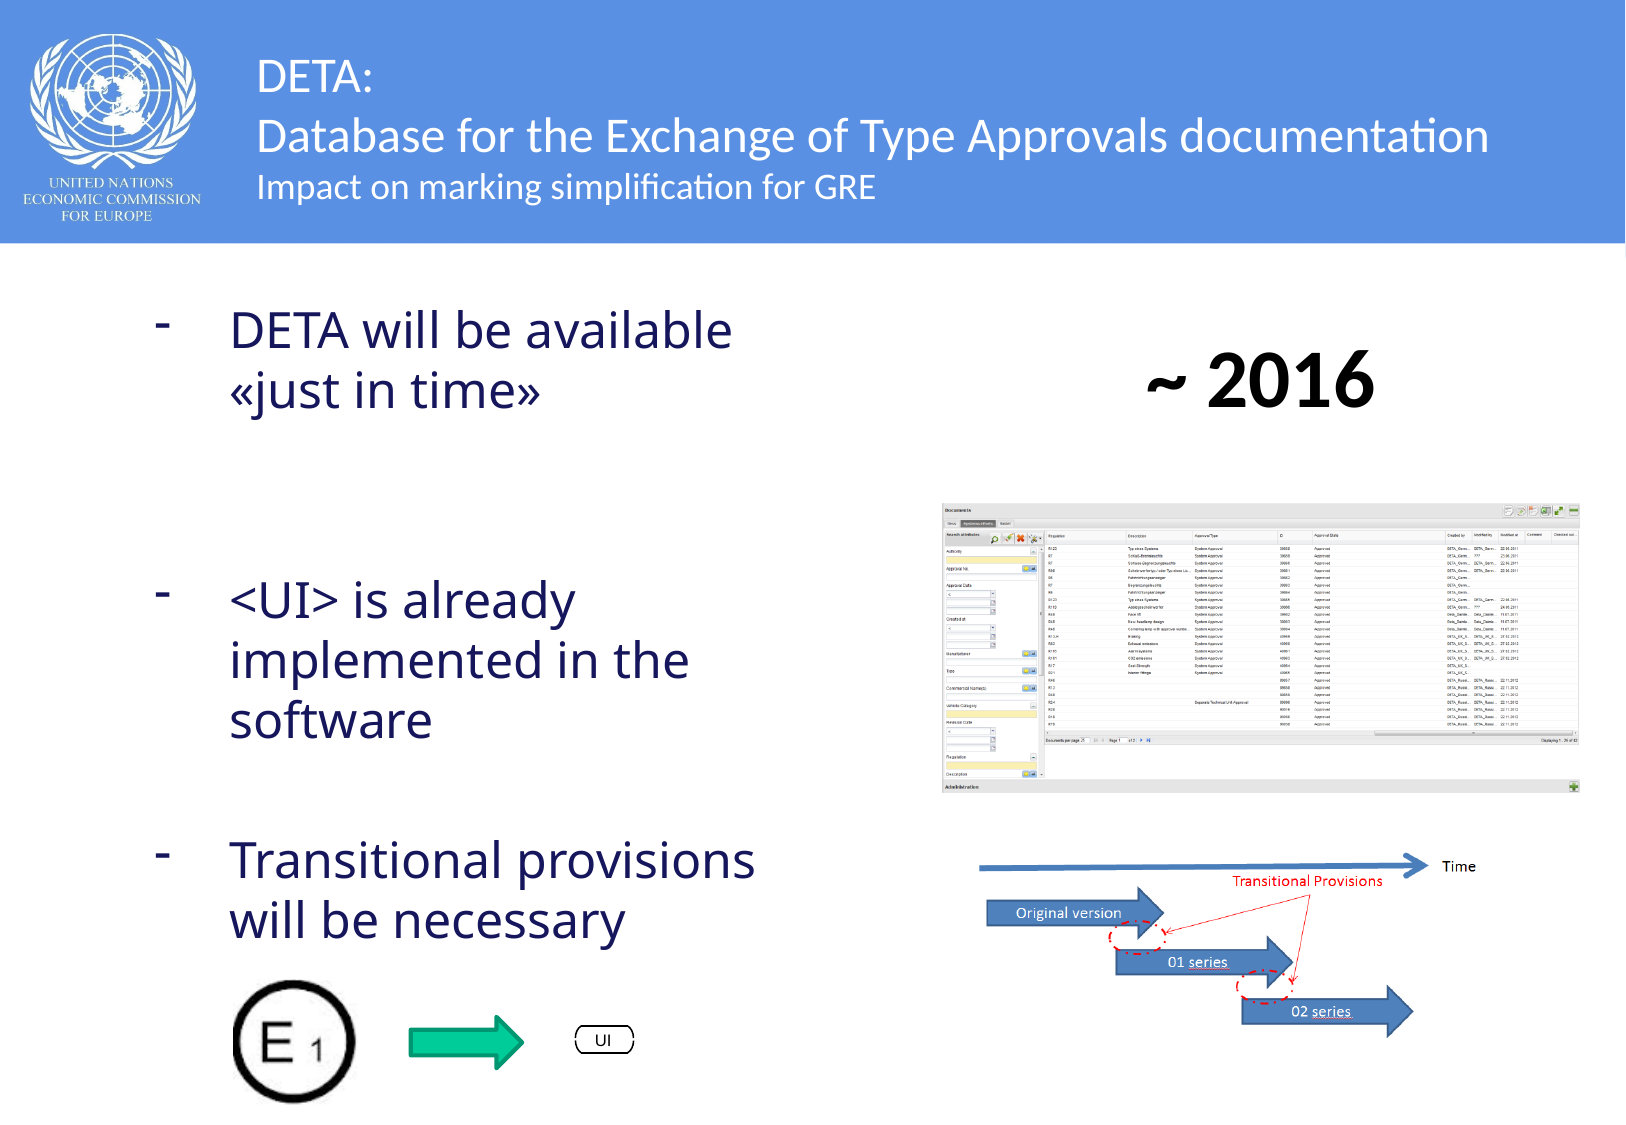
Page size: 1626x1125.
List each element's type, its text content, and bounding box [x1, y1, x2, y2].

picture [233, 979, 359, 1107]
text_box DETA: Database for the Exchange of Type Approvals documentation Impact on marking simplification for GRE [241, 30, 1533, 219]
picture [0, 0, 1626, 1125]
text_box ~ 2016 [1131, 316, 1391, 432]
text_box [408, 1014, 525, 1071]
picture [942, 503, 1581, 794]
list DETA will be available «just in time» <UI> is already implemented in the software Transitional provisions will be necessary [139, 290, 837, 1035]
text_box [575, 1025, 634, 1054]
picture [972, 833, 1550, 1043]
